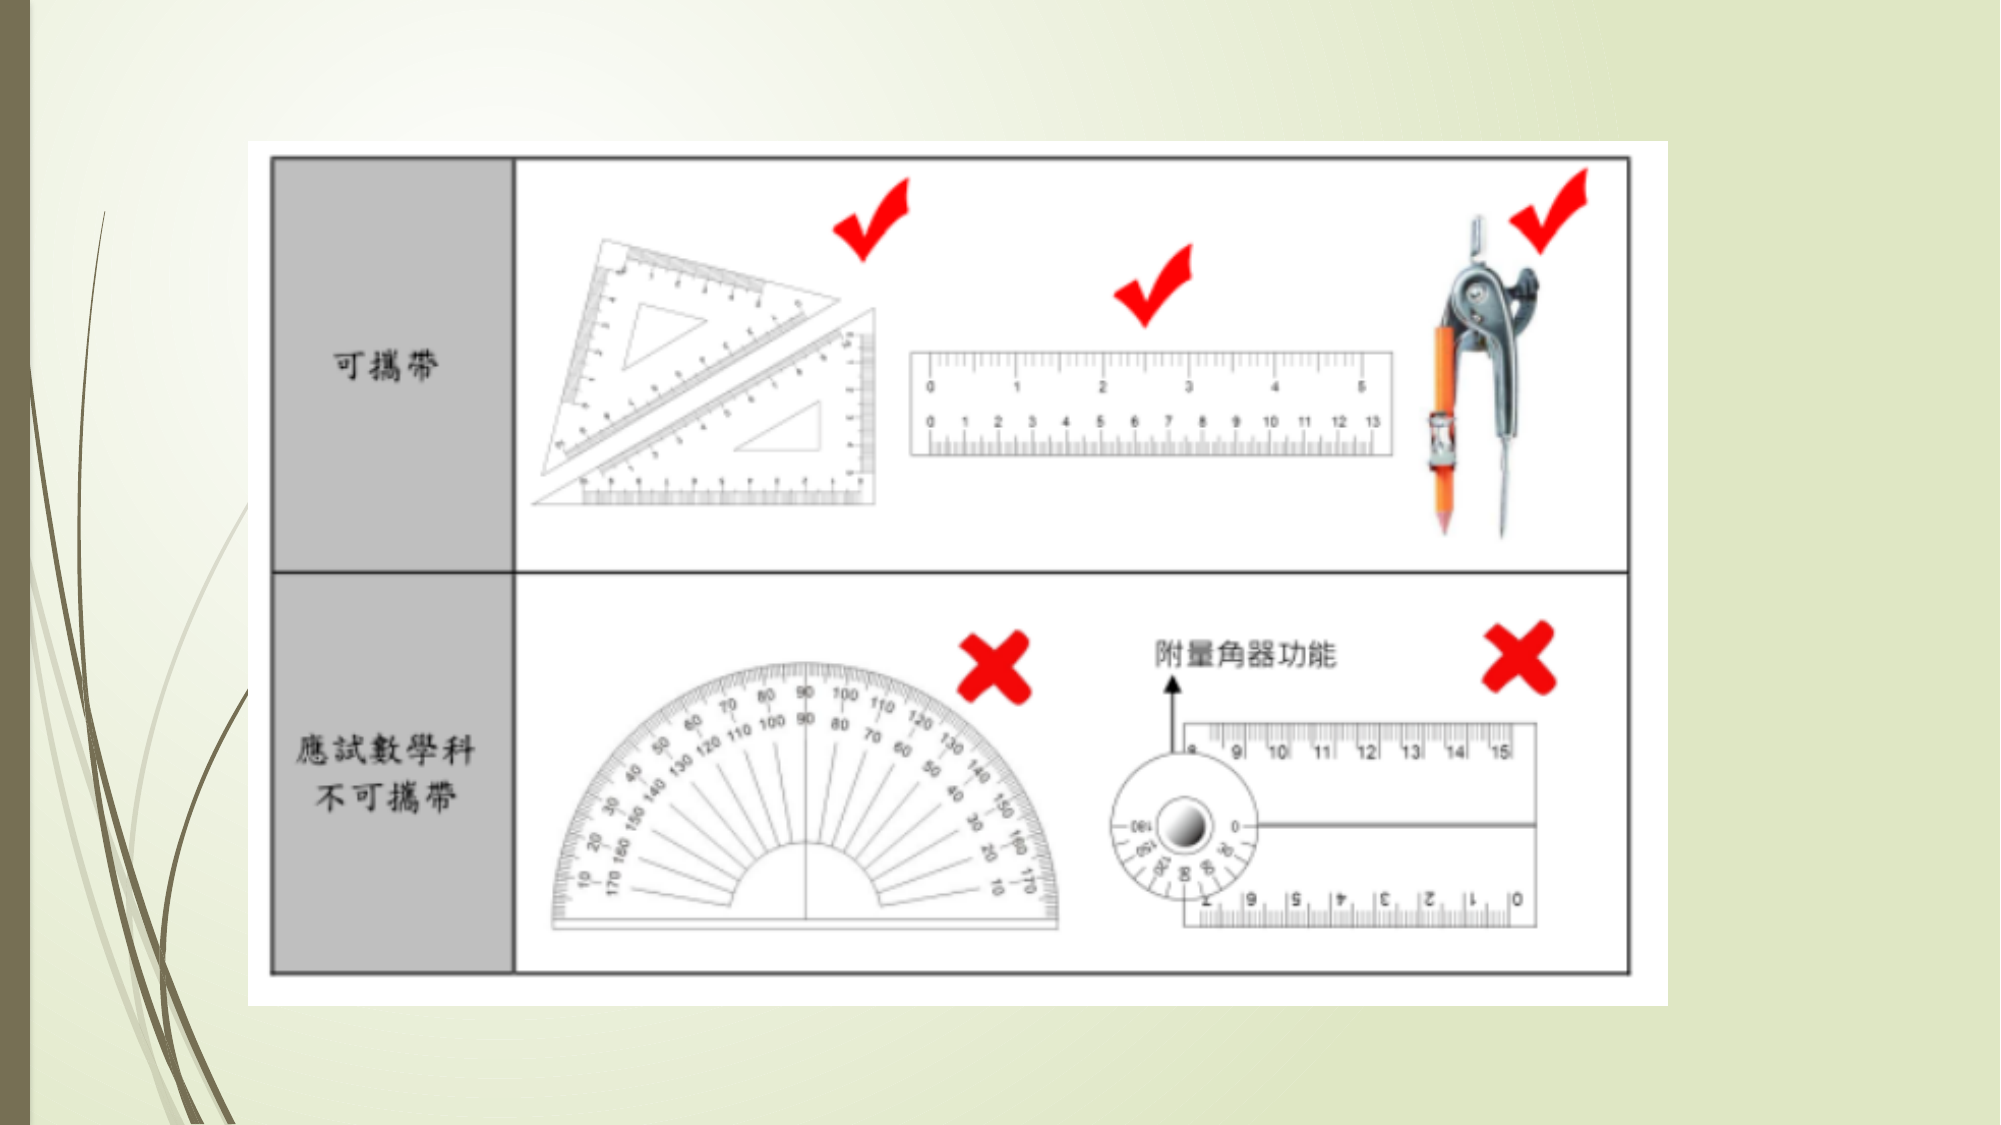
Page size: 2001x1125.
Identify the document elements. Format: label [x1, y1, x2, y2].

list [248, 141, 1668, 1006]
